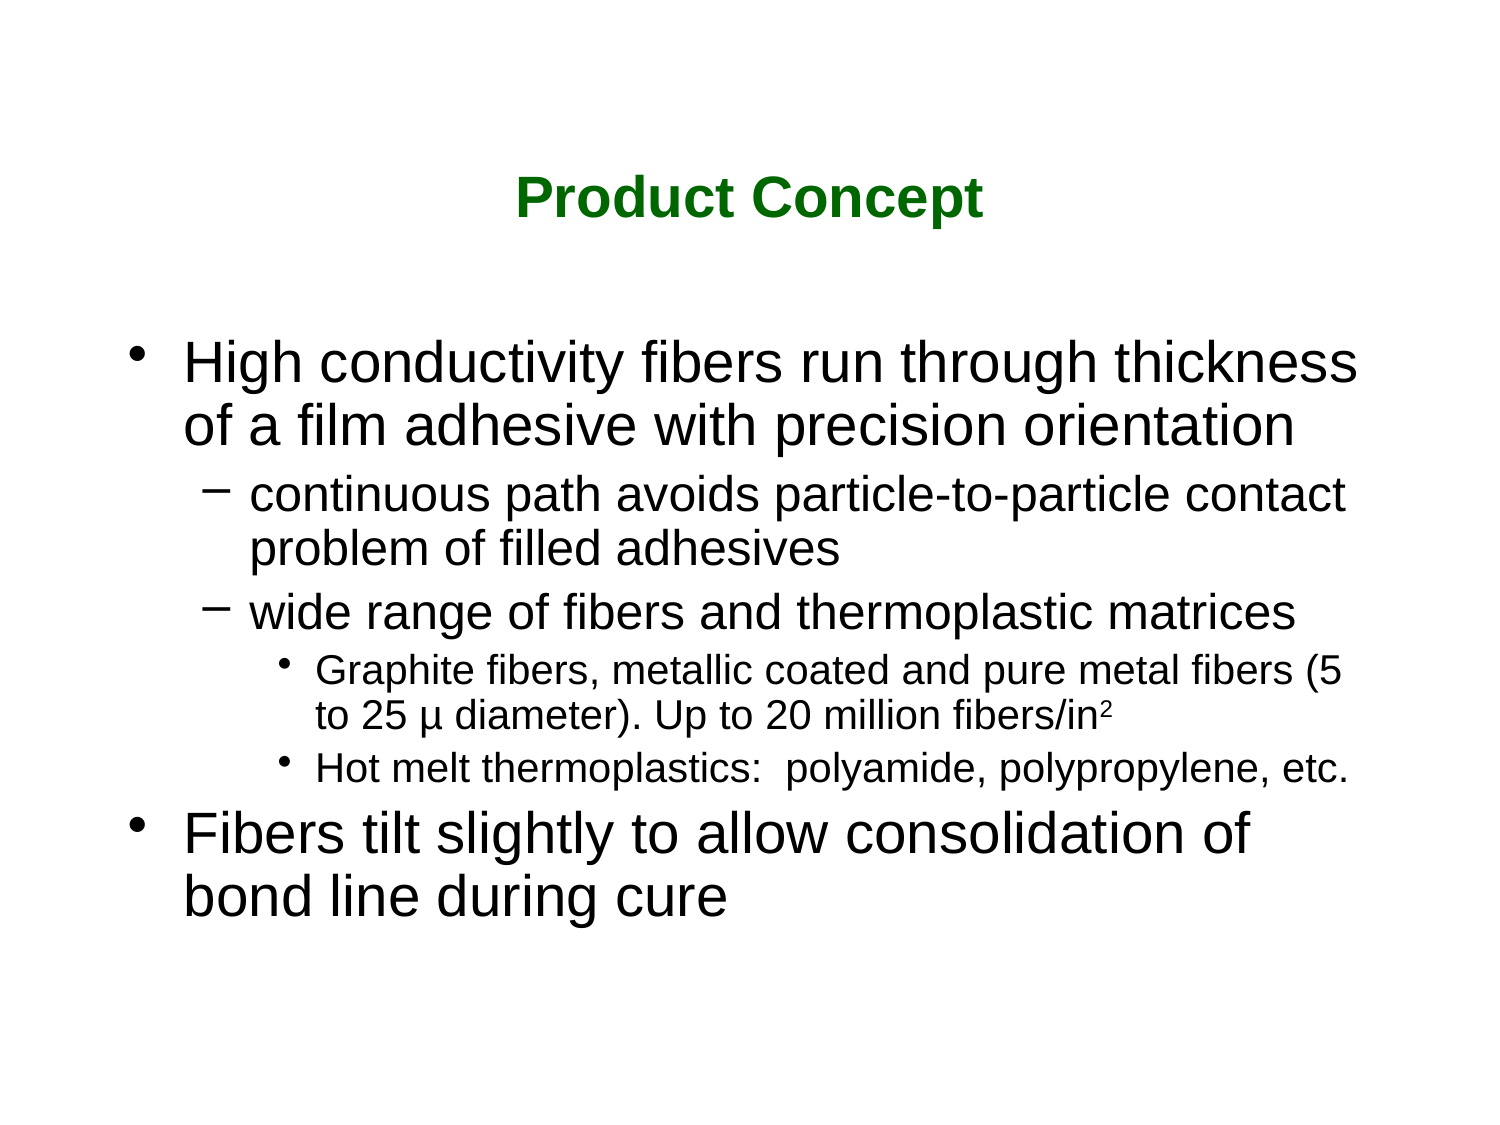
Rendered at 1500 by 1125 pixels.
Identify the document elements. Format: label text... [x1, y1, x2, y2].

list High conductivity fibers run through thickness of a film adhesive with precision orientation continuous path avoids particle-to-particle contact problem of filled adhesives wide range of fibers and thermoplastic matrices Graphite fibers, metallic coated and pure metal fibers (5 to 25 µ diameter). Up to 20 million fibers/in2 Hot melt thermoplastics: polyamide, polypropylene, etc. Fibers tilt slightly to allow consolidation of bond line during cure [112, 324, 1388, 1000]
title Product Concept [112, 99, 1388, 288]
